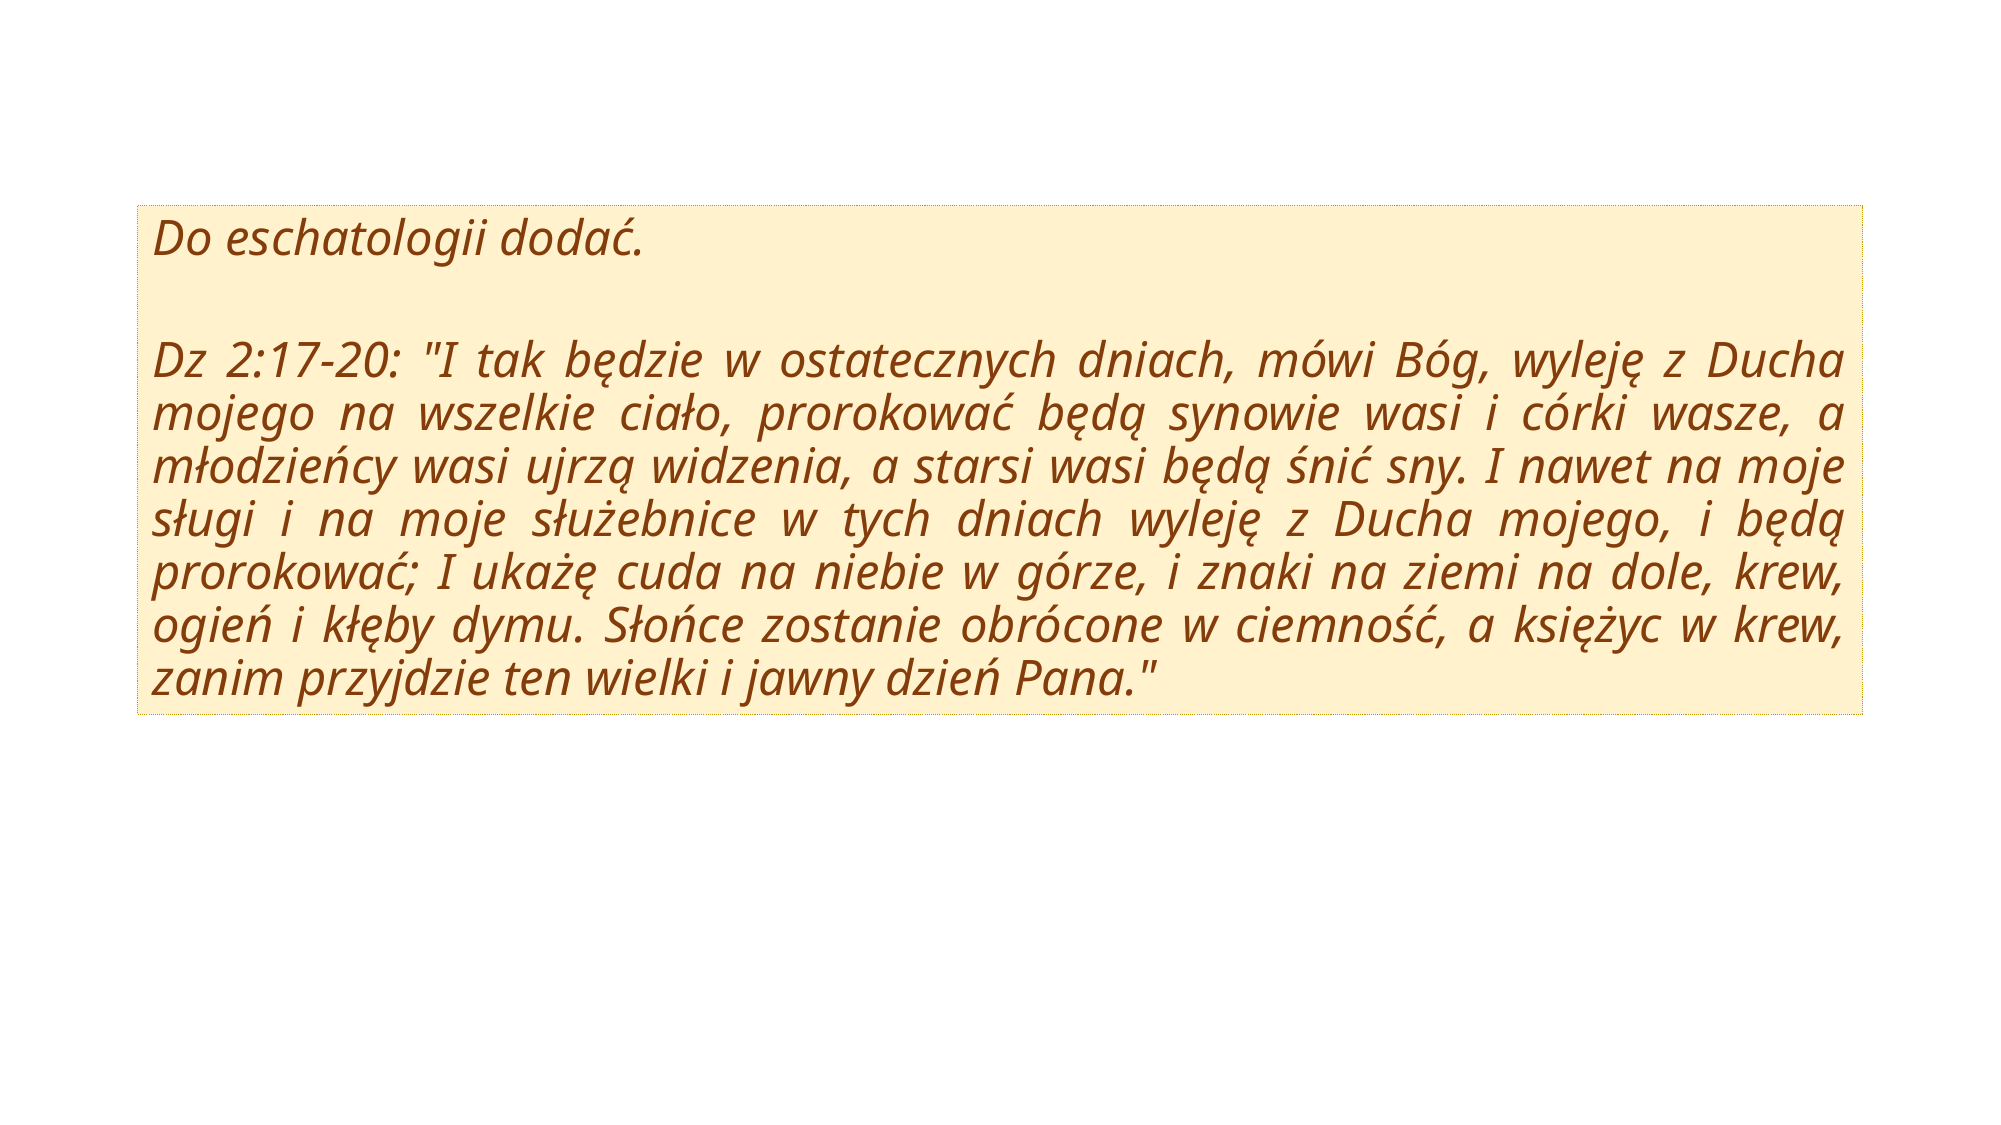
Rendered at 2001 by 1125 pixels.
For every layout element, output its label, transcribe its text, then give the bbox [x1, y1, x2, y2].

list Do eschatologii dodać. Dz 2:17-20: "I tak będzie w ostatecznych dniach, mówi Bóg, wyleję z Ducha mojego na wszelkie ciało, prorokować będą synowie wasi i córki wasze, a młodzieńcy wasi ujrzą widzenia, a starsi wasi będą śnić sny. I nawet na moje sługi i na moje służebnice w tych dniach wyleję z Ducha mojego, i będą prorokować; I ukażę cuda na niebie w górze, i znaki na ziemi na dole, krew, ogień i kłęby dymu. Słońce zostanie obrócone w ciemność, a księżyc w krew, zanim przyjdzie ten wielki i jawny dzień Pana." [137, 205, 1863, 715]
